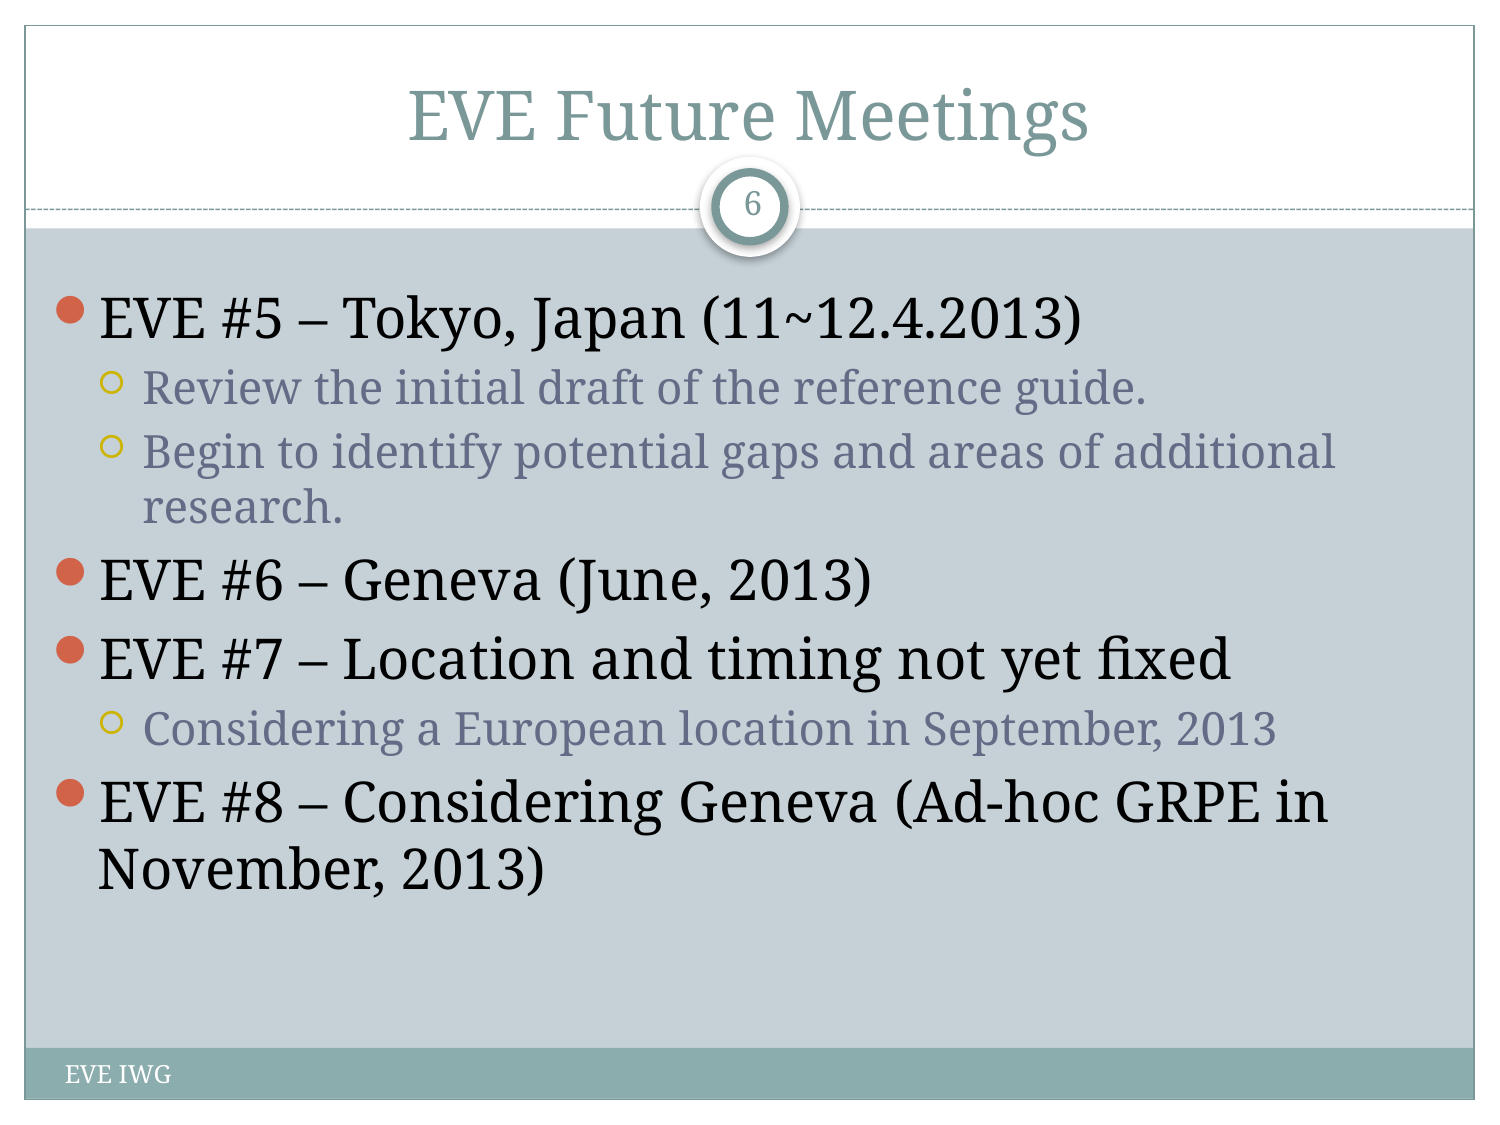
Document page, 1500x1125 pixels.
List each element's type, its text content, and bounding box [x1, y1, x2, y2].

slide_number 6 [715, 168, 791, 241]
list EVE #5 – Tokyo, Japan (11~12.4.2013) Review the initial draft of the reference guide. Begin to identify potential gaps and areas of additional research. EVE #6 – Geneva (June, 2013) EVE #7 – Location and timing not yet fixed Considering a European location in September, 2013 EVE #8 – Considering Geneva (Ad-hoc GRPE in November, 2013) [37, 275, 1438, 1063]
footer EVE IWG [50, 1063, 638, 1112]
title EVE Future Meetings [49, 37, 1450, 162]
